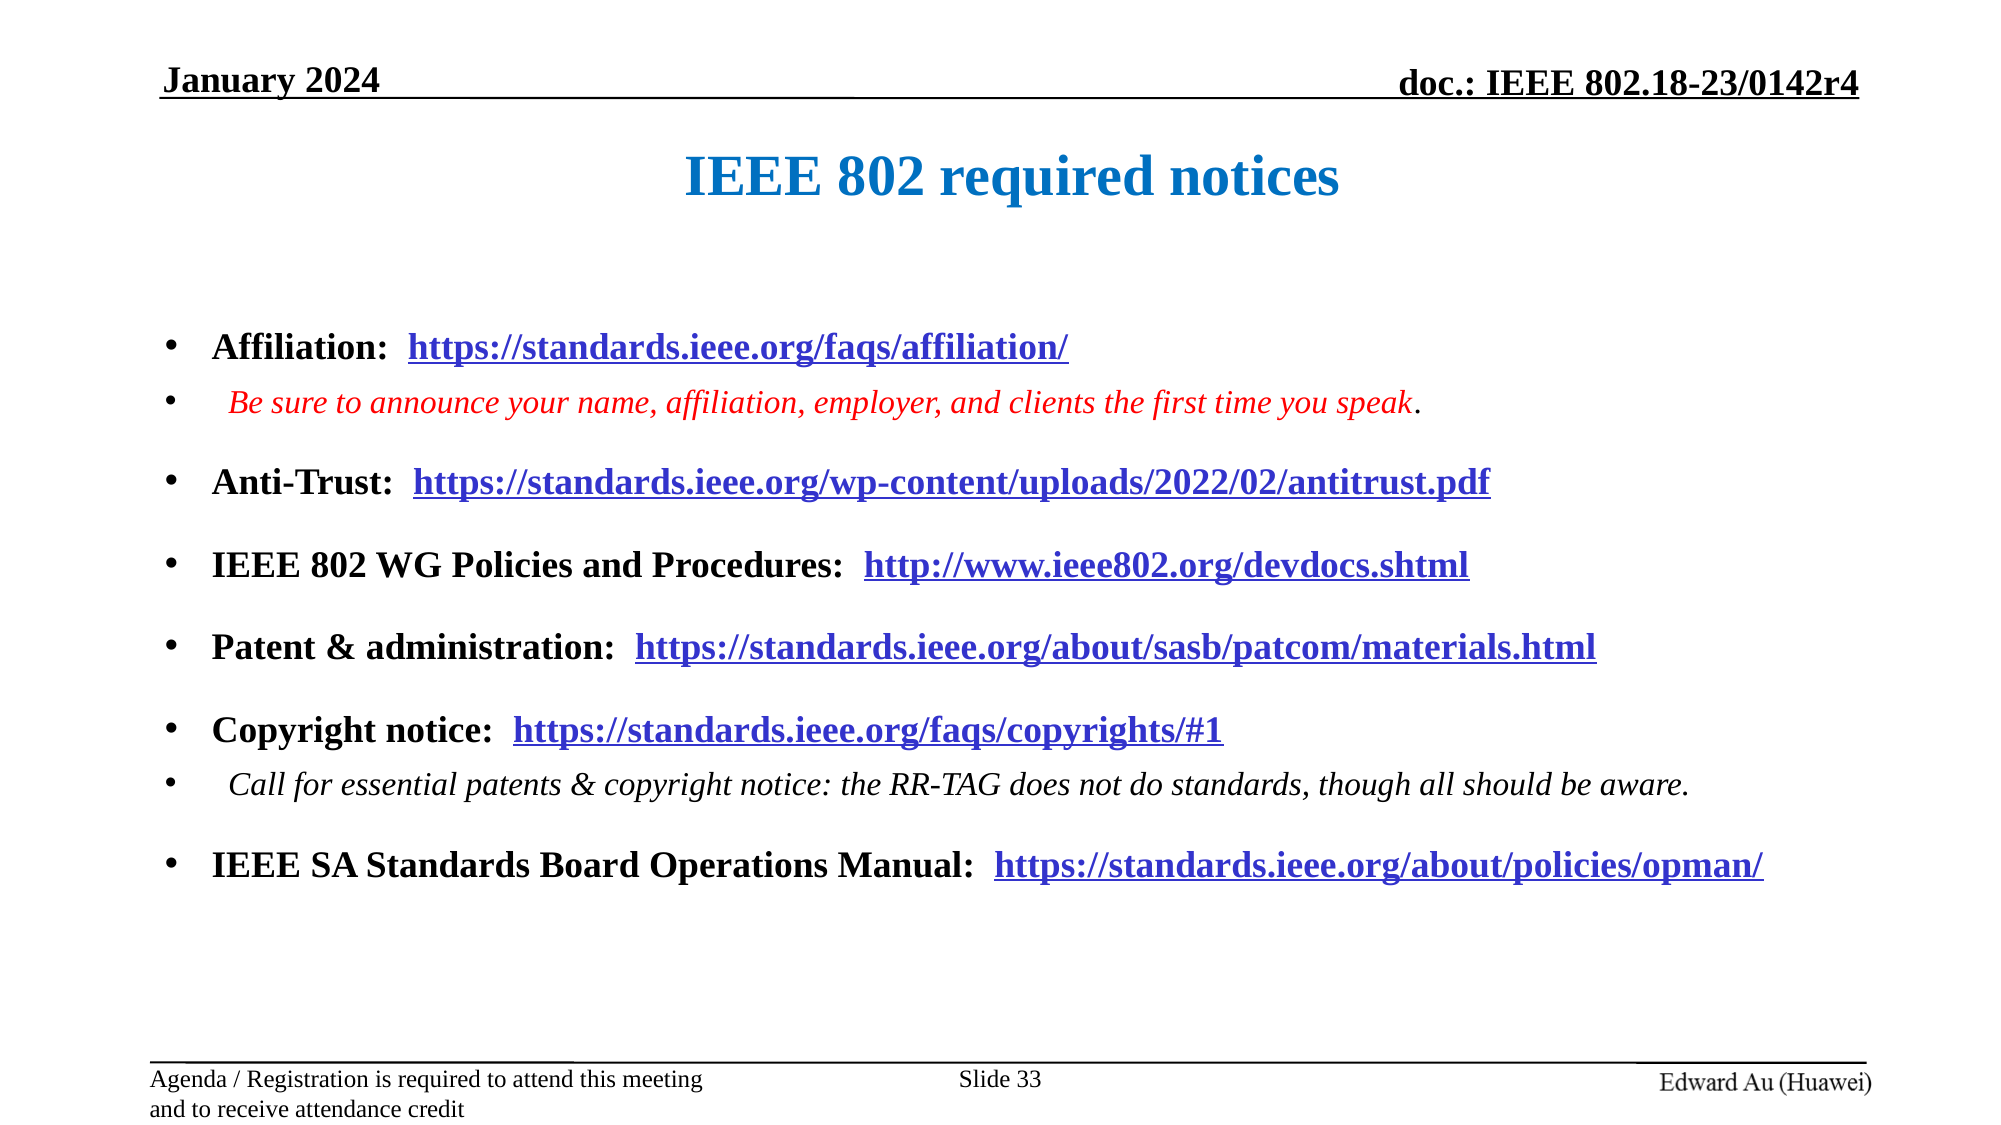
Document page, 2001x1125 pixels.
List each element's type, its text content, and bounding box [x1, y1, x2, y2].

slide_number Slide 33 [925, 1061, 1076, 1123]
picture [1174, 1058, 1887, 1113]
text_box Affiliation: https://standards.ieee.org/faqs/affiliation/ Be sure to announce your name, affiliation, employer, and clients the first time you speak. Anti-Trust: https://standards.ieee.org/wp-content/uploads/2022/02/antitrust.pdf IEEE 802 WG Policies and Procedures: http://www.ieee802.org/devdocs.shtml Patent & administration: https://standards.ieee.org/about/sasb/patcom/materials.html Copyright notice: https://standards.ieee.org/faqs/copyrights/#1 Call for essential patents & copyright notice: the RR-TAG does not do standards, though all should be aware. IEEE SA Standards Board Operations Manual: https://standards.ieee.org/about/policies/opman/ [149, 262, 1875, 1028]
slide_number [162, 54, 526, 99]
title IEEE 802 required notices [162, 99, 1864, 246]
